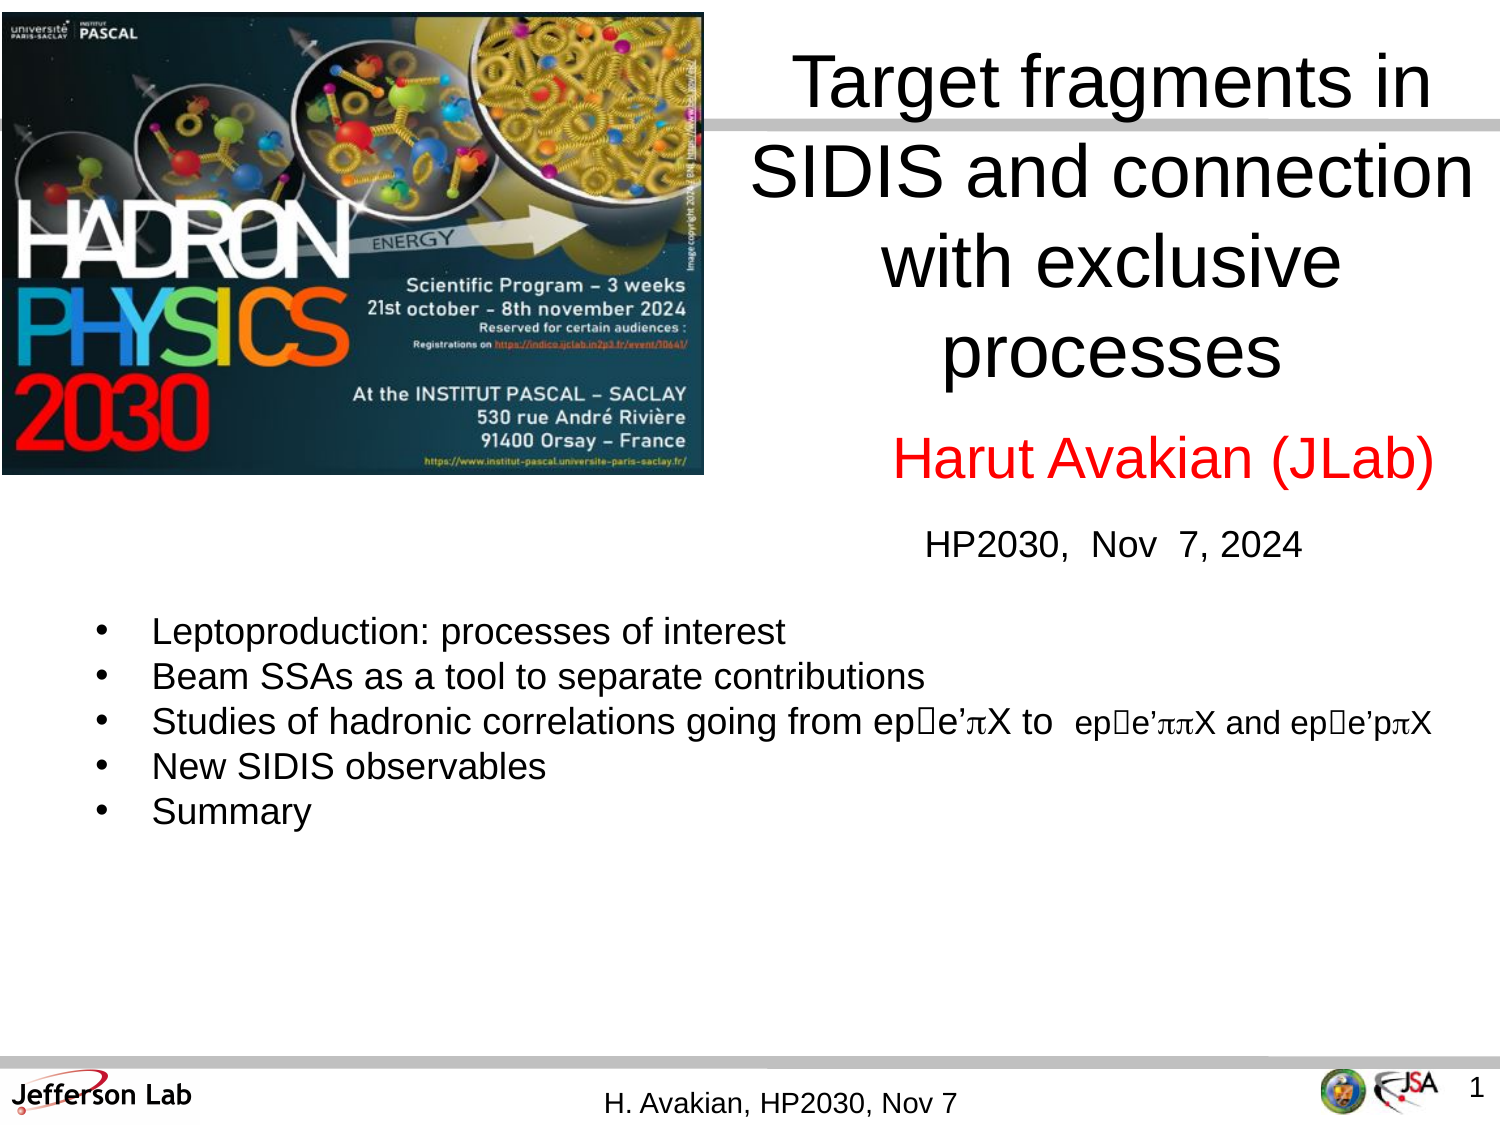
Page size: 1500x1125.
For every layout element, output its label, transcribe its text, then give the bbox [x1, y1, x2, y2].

picture [0, 1069, 200, 1125]
text_box [15, 574, 1500, 815]
picture [2, 12, 704, 476]
footer H. Avakian, HP2030, Nov 7 [512, 1076, 1051, 1125]
text_box Leptoproduction: processes of interest Beam SSAs as a tool to separate contributions Studies of hadronic correlations going from epe’pX to epe’ppX and epe’ppX New SIDIS observables Summary [5, 599, 1490, 840]
text_box Harut Avakian (JLab) [877, 412, 1452, 498]
slide_number 1 [1387, 1060, 1500, 1114]
text_box HP2030, Nov 7, 2024 [909, 512, 1329, 573]
text_box Target fragments in SIDIS and connection with exclusive processes [725, 24, 1500, 400]
